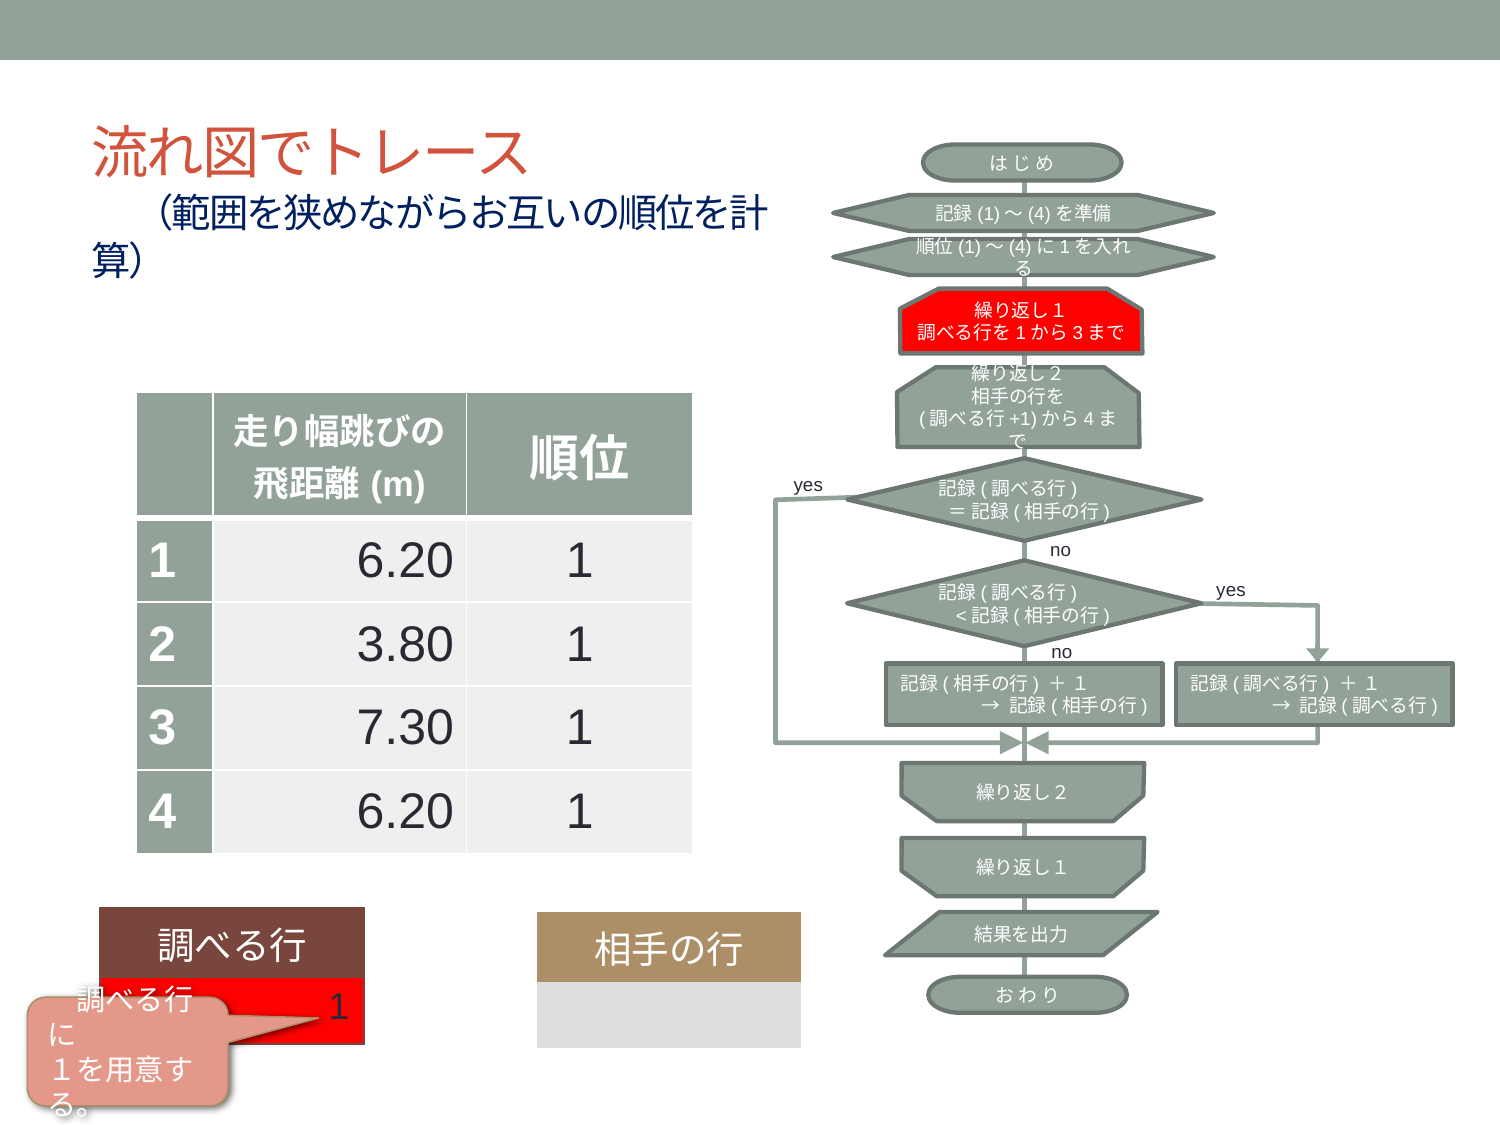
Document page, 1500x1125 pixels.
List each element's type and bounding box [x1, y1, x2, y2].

table_cell [214, 687, 466, 769]
table_cell [137, 603, 212, 685]
table_cell [467, 771, 692, 853]
table_cell [137, 521, 212, 601]
table_header [537, 912, 775, 982]
table_cell [467, 603, 692, 685]
table_cell [537, 982, 801, 1048]
table_cell [214, 521, 466, 601]
table_cell [214, 603, 466, 685]
table_cell [467, 521, 692, 601]
table_cell [137, 771, 212, 853]
table_header [214, 393, 466, 515]
table_header [101, 909, 363, 977]
text_box [775, 144, 1453, 1014]
table_cell [137, 687, 212, 769]
table_cell [101, 978, 363, 1043]
table_cell [467, 687, 692, 769]
text_box [26, 996, 320, 1107]
table_header [137, 393, 212, 515]
title [76, 108, 836, 292]
table_cell [214, 771, 466, 853]
table_header [467, 393, 692, 515]
